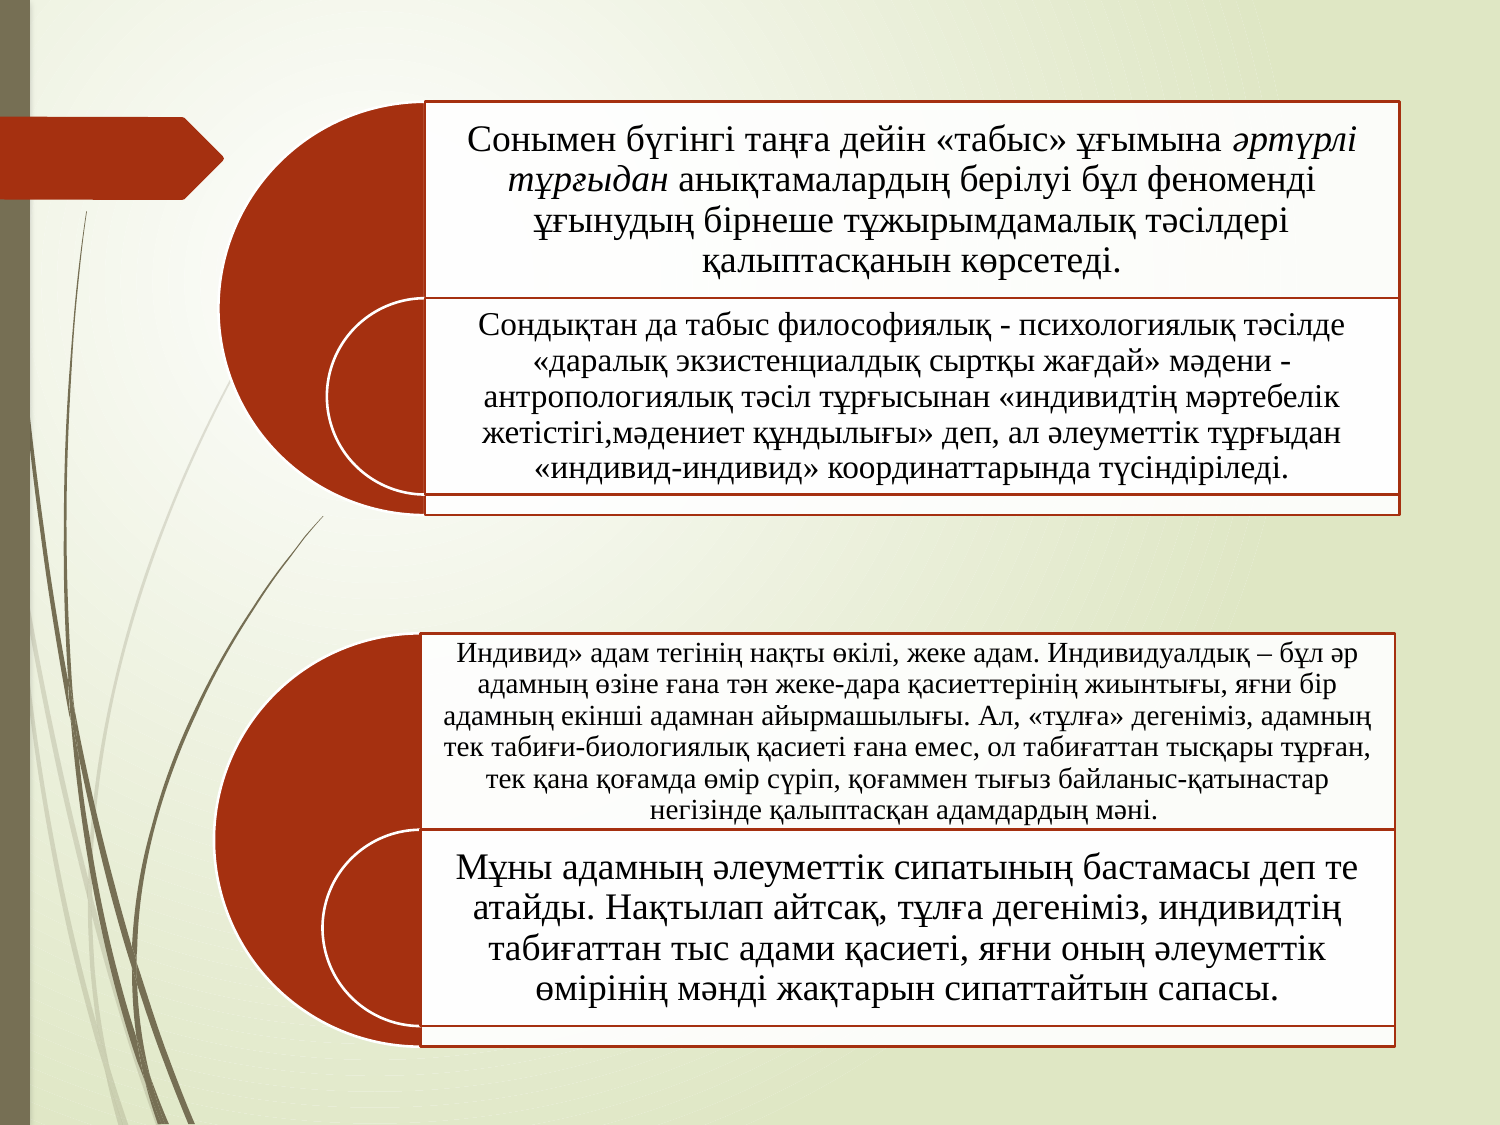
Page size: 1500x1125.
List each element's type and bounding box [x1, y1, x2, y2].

list [213, 633, 1396, 1047]
list [218, 101, 1400, 516]
